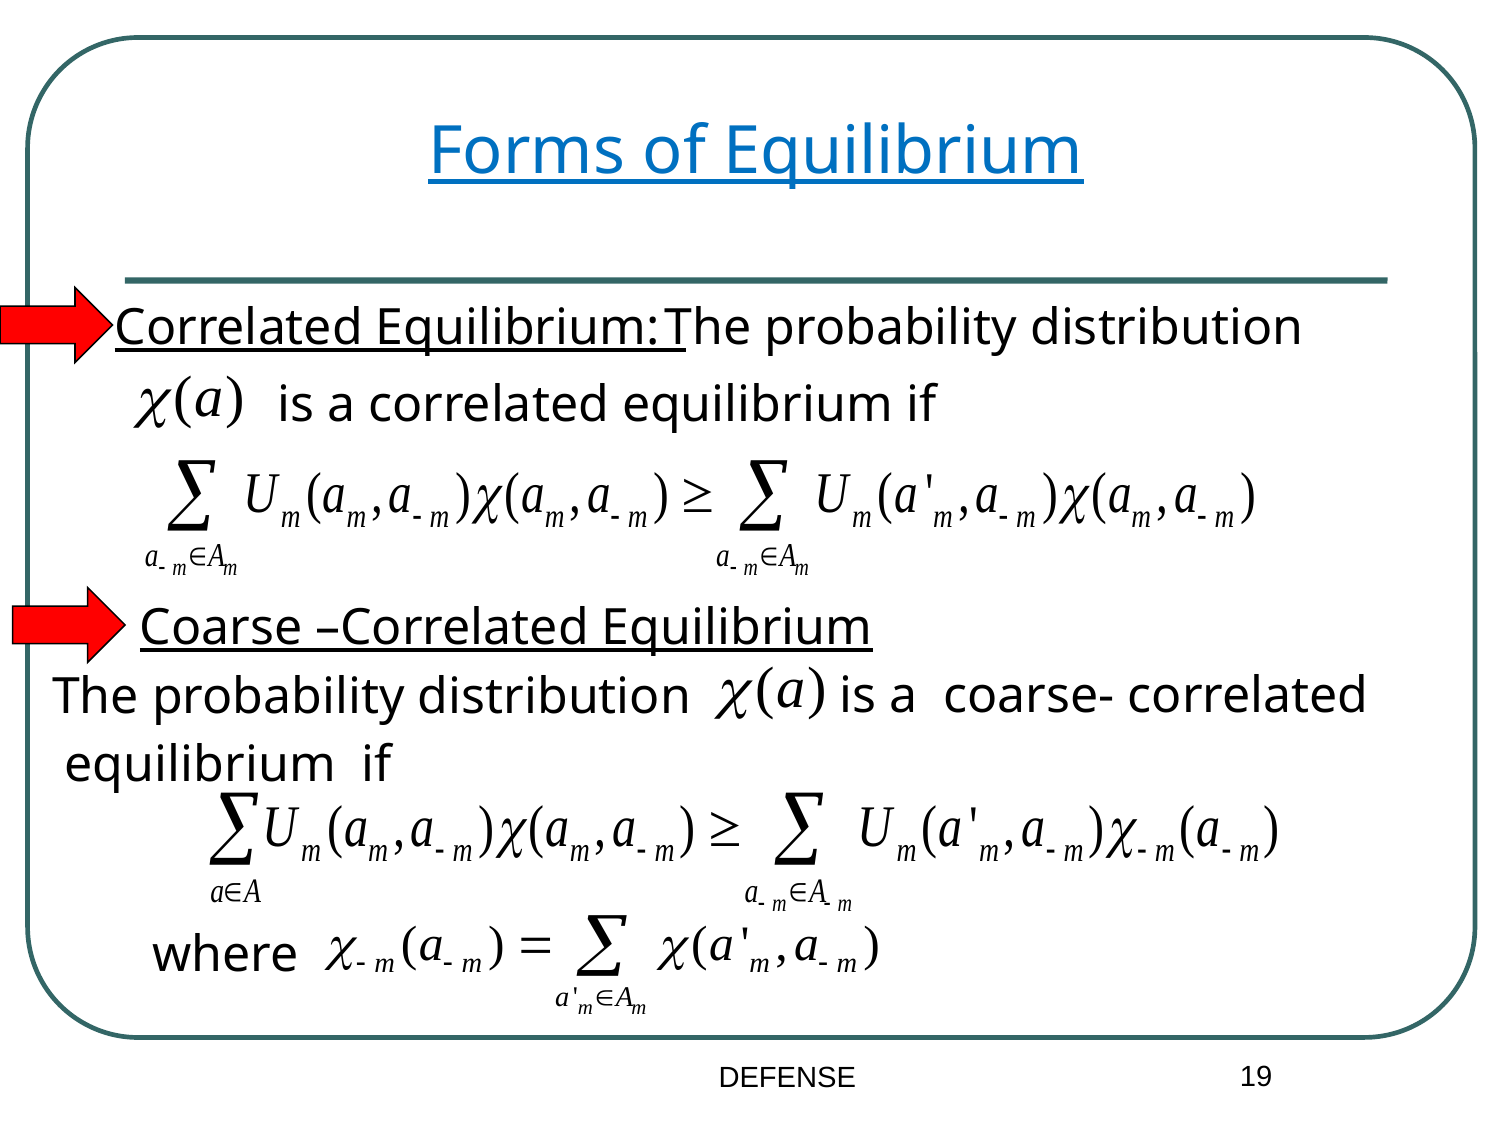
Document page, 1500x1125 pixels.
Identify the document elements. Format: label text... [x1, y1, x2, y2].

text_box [137, 449, 1265, 590]
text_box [124, 362, 257, 441]
slide_number 19 [1124, 1049, 1388, 1125]
text_box equilibrium if [50, 724, 775, 799]
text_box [202, 782, 1288, 926]
text_box Correlated Equilibrium: [99, 286, 1375, 362]
text_box [0, 287, 113, 363]
text_box The probability distribution [37, 656, 701, 732]
text_box Forms of Equilibrium [124, 99, 1388, 238]
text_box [316, 934, 888, 1027]
text_box The probability distribution [650, 287, 1350, 363]
footer DEFENSE [549, 1050, 1026, 1125]
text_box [705, 653, 838, 732]
text_box where [137, 914, 311, 990]
text_box is a coarse- correlated [839, 654, 1500, 730]
text_box Coarse –Correlated Equilibrium [124, 587, 1400, 656]
text_box [12, 587, 126, 663]
text_box is a correlated equilibrium if [262, 363, 1163, 439]
